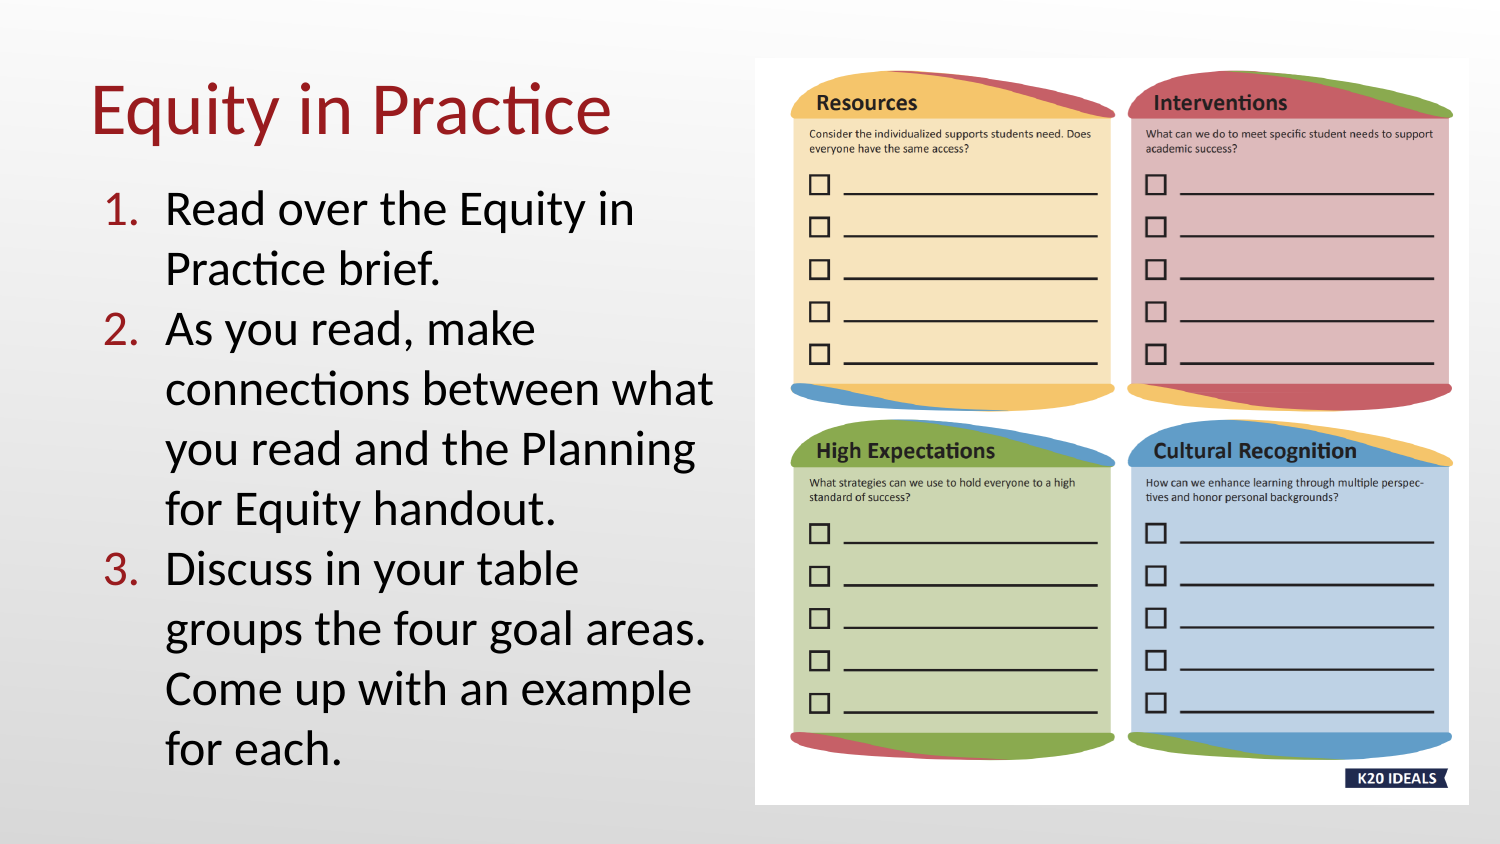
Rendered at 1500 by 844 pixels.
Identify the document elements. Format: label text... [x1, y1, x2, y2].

title Equity in Practice [75, 33, 1425, 175]
list Read over the Equity in Practice brief. As you read, make connections between what you read and the Planning for Equity handout. Discuss in your table groups the four goal areas. Come up with an example for each. [75, 160, 731, 772]
picture [754, 58, 1469, 805]
